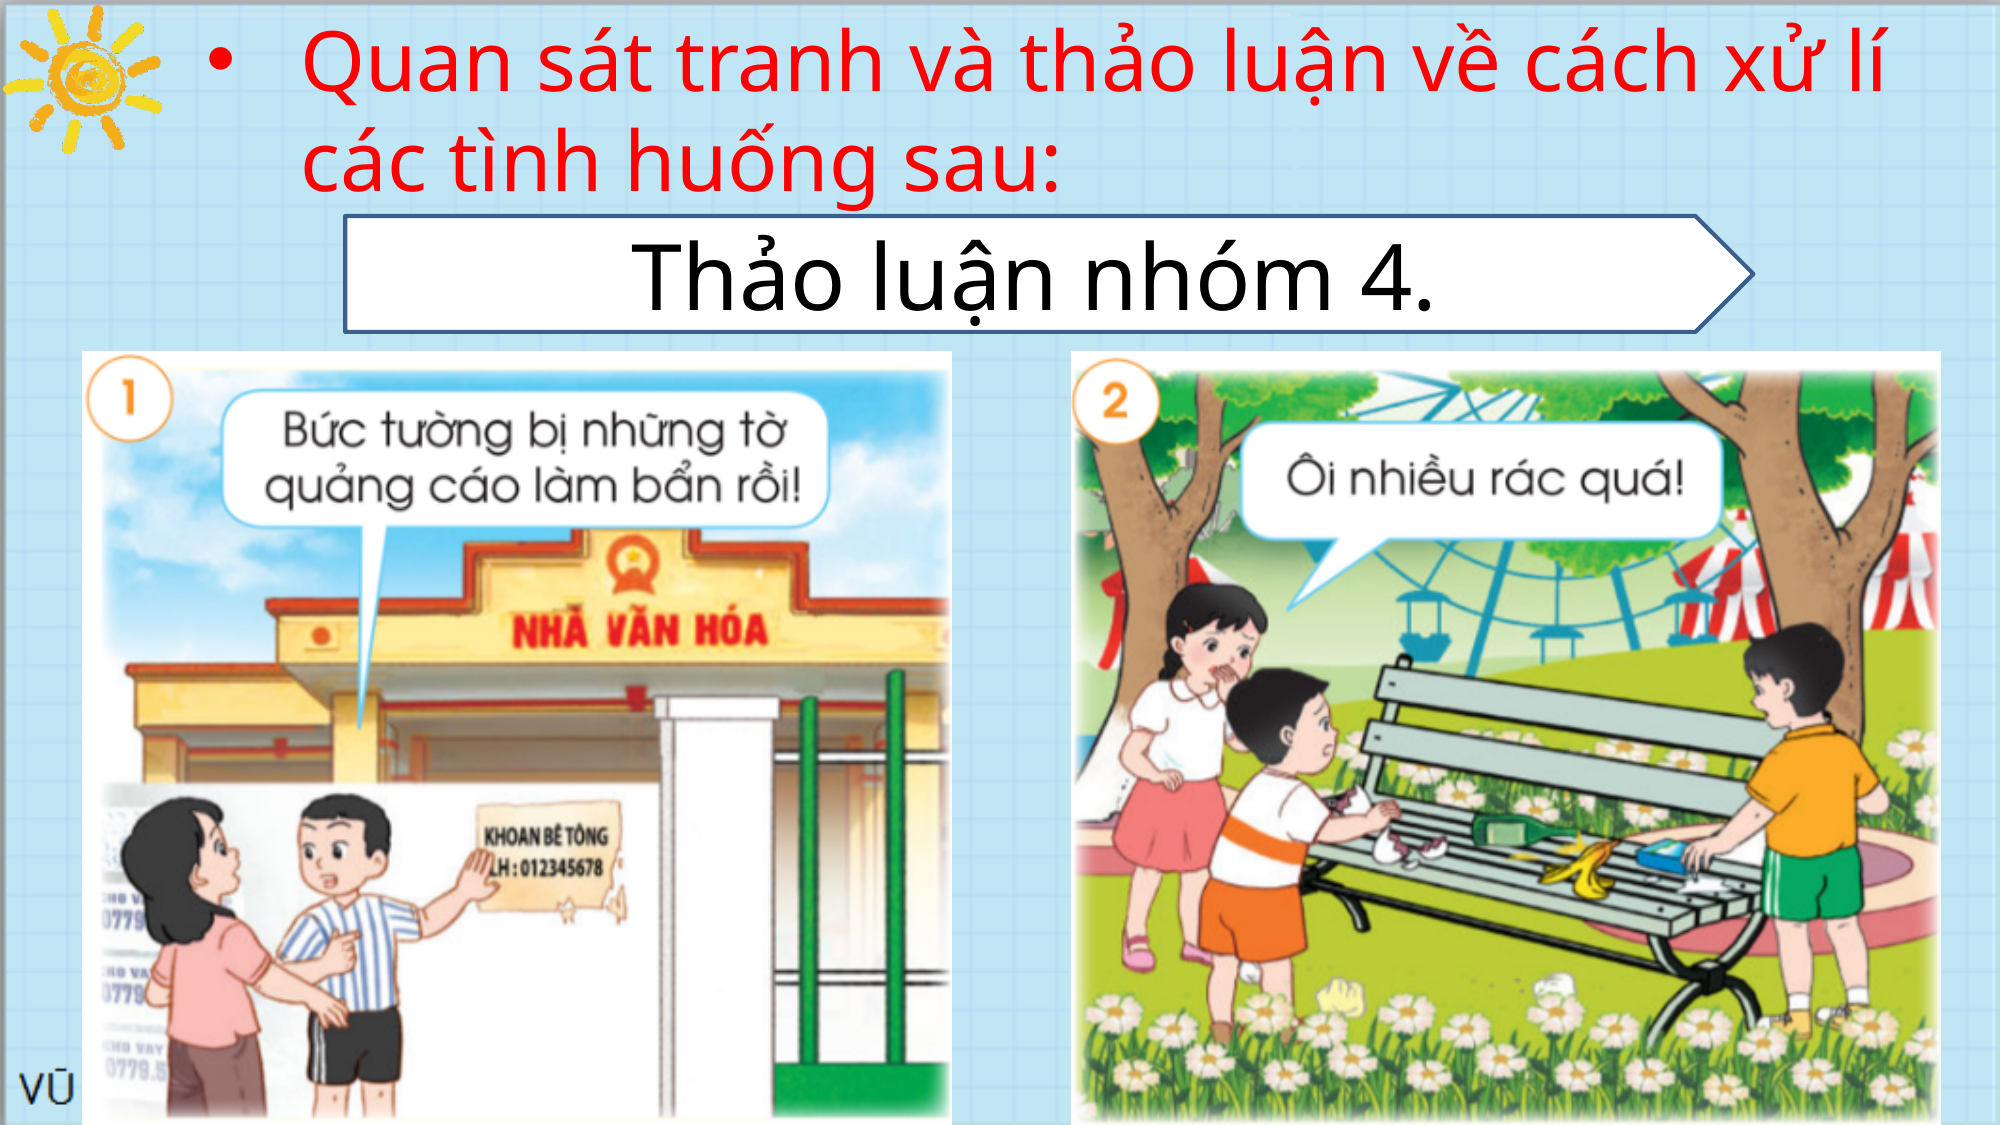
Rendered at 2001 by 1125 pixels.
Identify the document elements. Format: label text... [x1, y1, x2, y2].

text_box Thảo luận nhóm 4. [343, 213, 1756, 334]
text_box Quan sát tranh và thảo luận về cách xử lí các tình huống sau: [186, 0, 1912, 218]
picture [0, 0, 2000, 1125]
